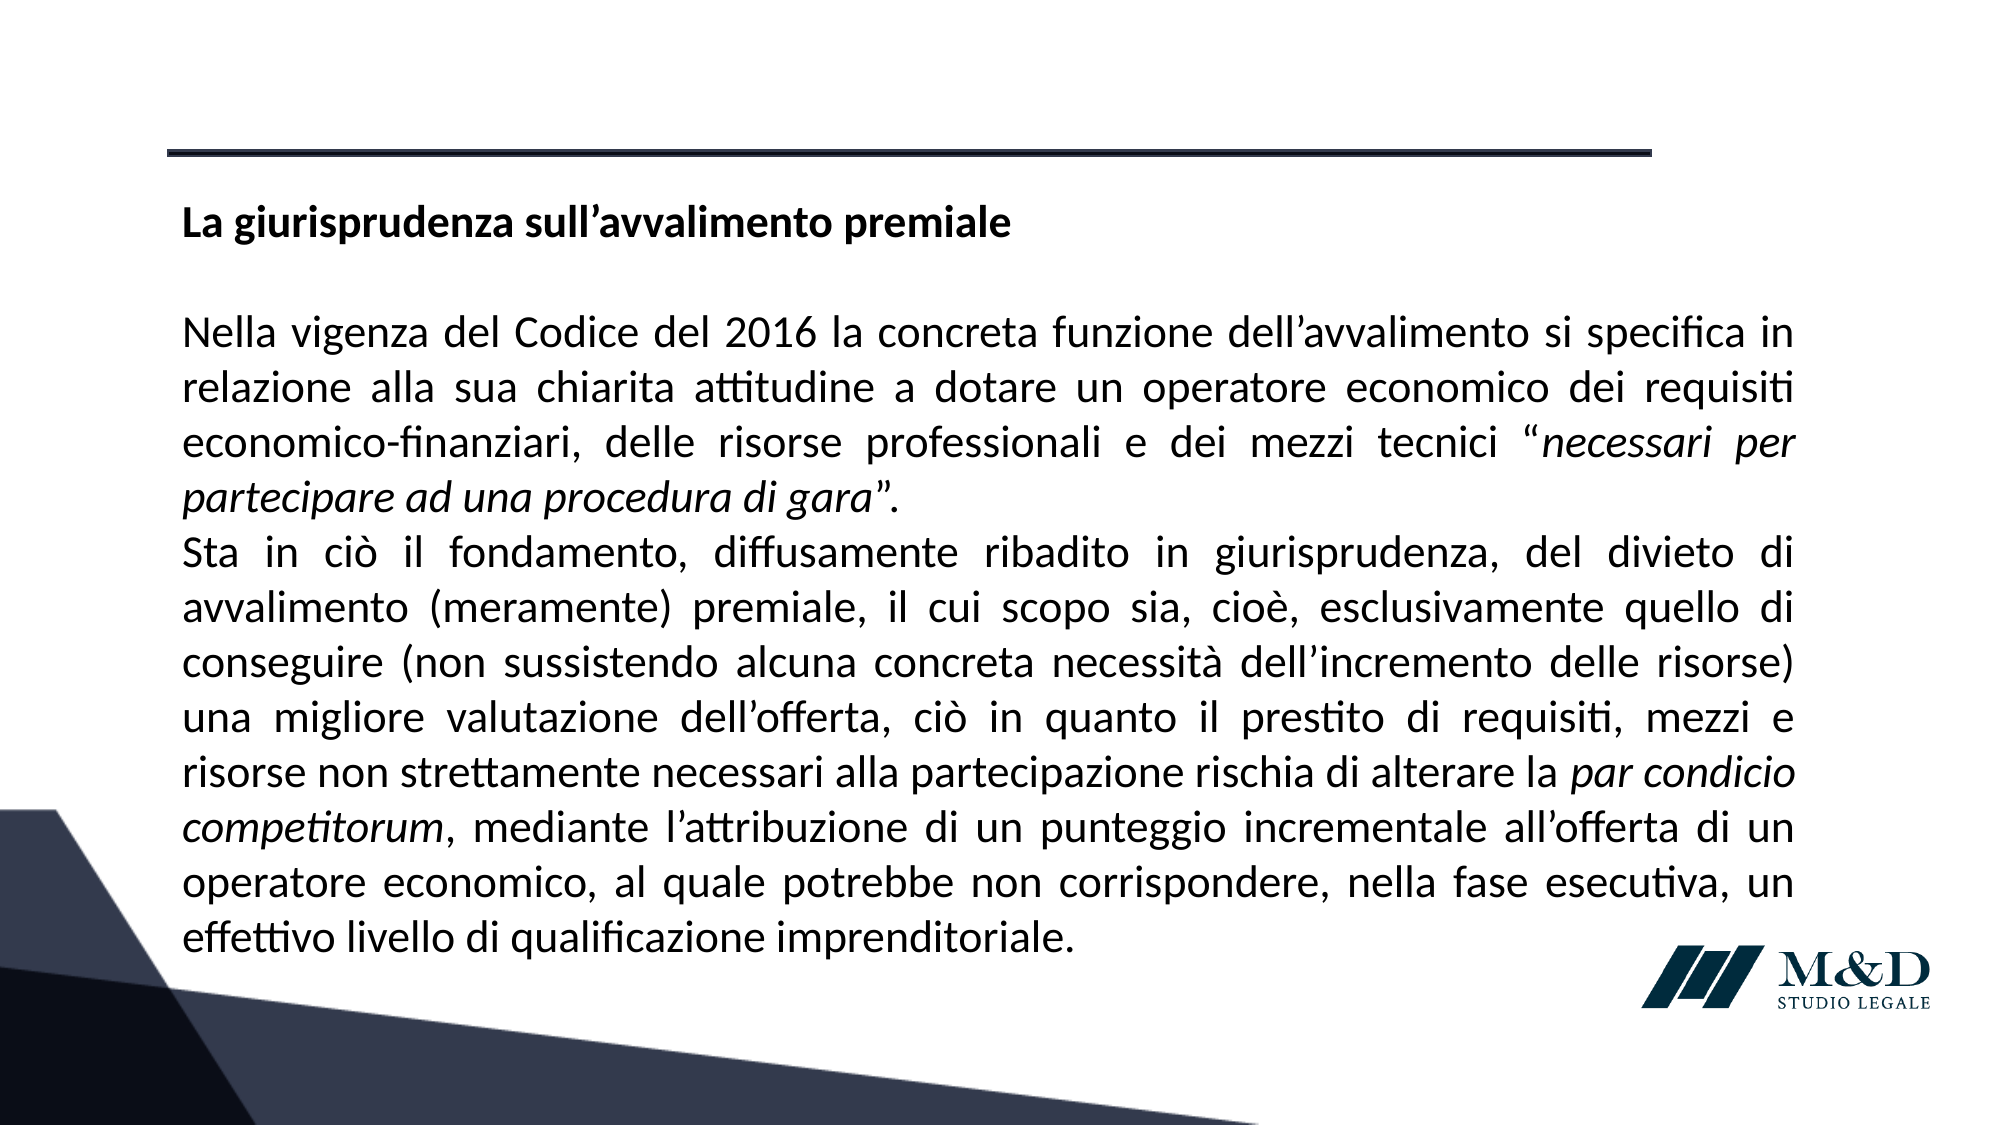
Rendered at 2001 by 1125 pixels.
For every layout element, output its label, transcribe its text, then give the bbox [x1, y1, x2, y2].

text_box La giurisprudenza sull’avvalimento premiale Nella vigenza del Codice del 2016 la concreta funzione dell’avvalimento si specifica in relazione alla sua chiarita attitudine a dotare un operatore economico dei requisiti economico-finanziari, delle risorse professionali e dei mezzi tecnici “necessari per partecipare ad una procedura di gara”. Sta in ciò il fondamento, diffusamente ribadito in giurisprudenza, del divieto di avvalimento (meramente) premiale, il cui scopo sia, cioè, esclusivamente quello di conseguire (non sussistendo alcuna concreta necessità dell’incremento delle risorse) una migliore valutazione dell’offerta, ciò in quanto il prestito di requisiti, mezzi e risorse non strettamente necessari alla partecipazione rischia di alterare la par condicio competitorum, mediante l’attribuzione di un punteggio incrementale all’offerta di un operatore economico, al quale potrebbe non corrispondere, nella fase esecutiva, un effettivo livello di qualificazione imprenditoriale. [167, 184, 1812, 969]
picture [0, 0, 2001, 1125]
text_box [167, 149, 1652, 157]
